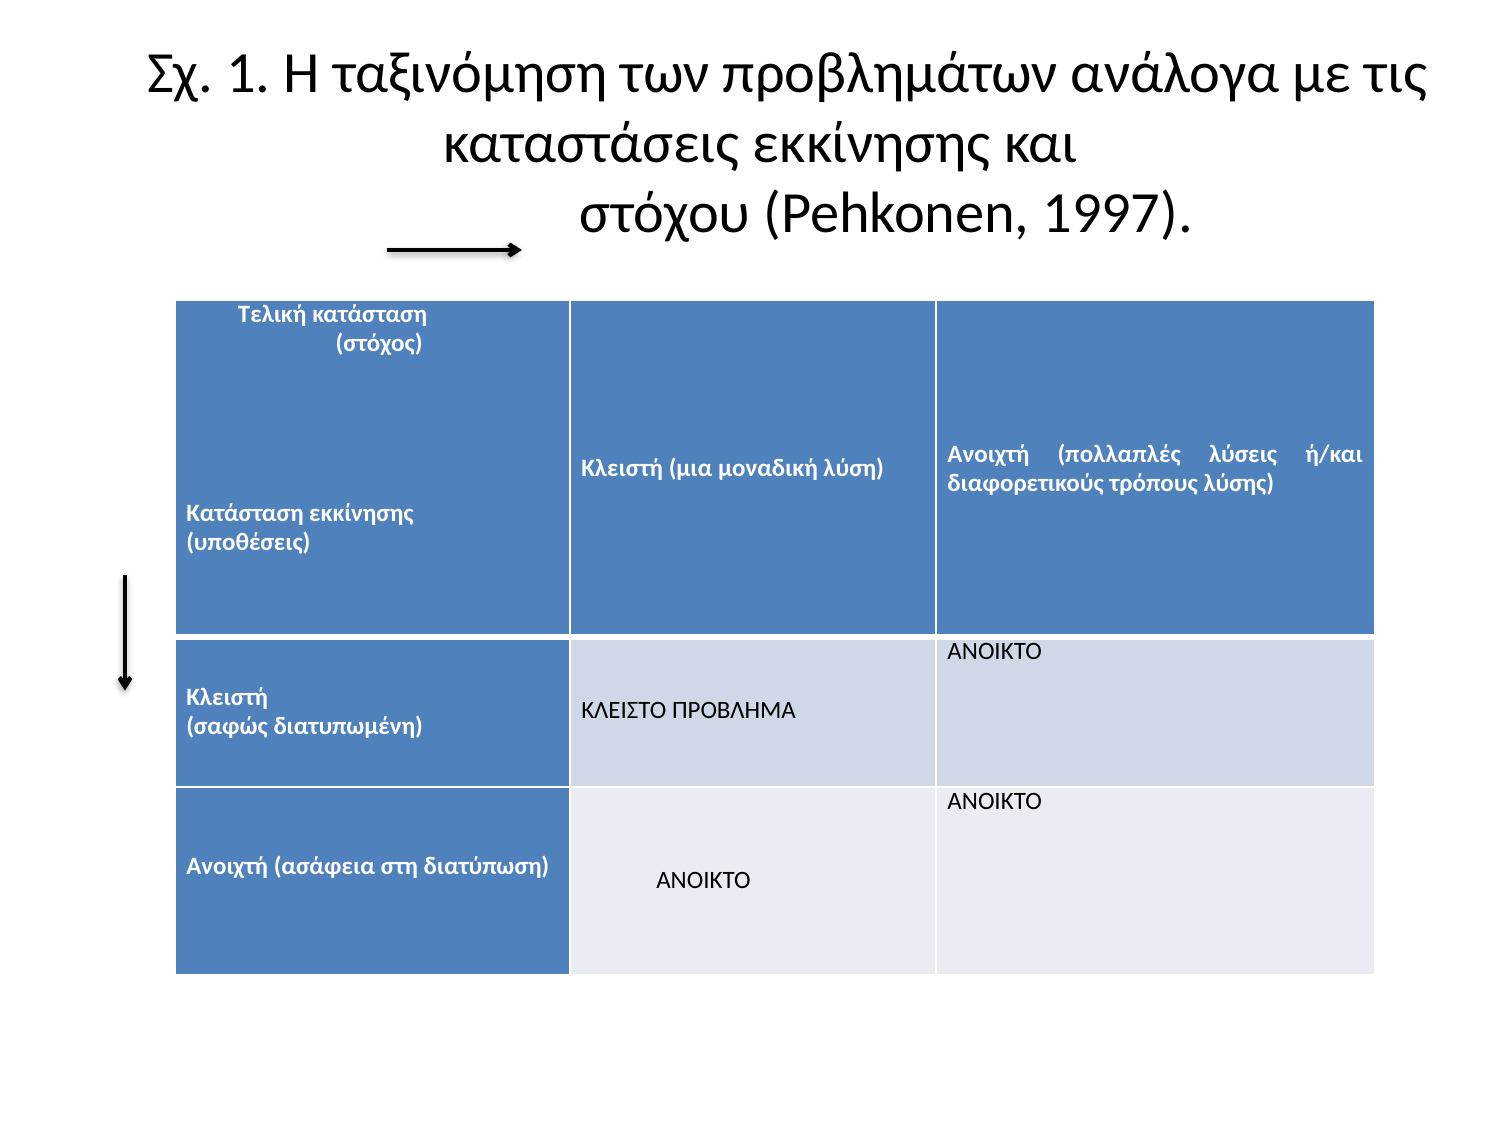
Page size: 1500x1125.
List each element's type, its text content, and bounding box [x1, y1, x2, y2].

table_cell ΑΝΟΙΚΤΟ [571, 788, 935, 974]
title Σχ. 1. Η ταξινόμηση των προβλημάτων ανάλογα με τις καταστάσεις εκκίνησης και στόχου (Pehkonen, 1997). [75, 45, 1500, 233]
table_cell ΑΝΟΙΚΤΟ [937, 640, 1374, 786]
table_cell ΚΛΕΙΣΤΟ ΠΡΟΒΛΗΜΑ [571, 640, 935, 786]
table_cell Ανοιχτή (ασάφεια στη διατύπωση) [176, 788, 569, 974]
table_header Τελική κατάσταση (στόχος) Κατάσταση εκκίνησης (υποθέσεις) [176, 301, 569, 634]
table_header Κλειστή (μια μοναδική λύση) [571, 301, 935, 634]
table_header Ανοιχτή (πολλαπλές λύσεις ή/και διαφορετικούς τρόπους λύσης) [937, 301, 1374, 634]
table_cell ΑΝΟΙΚΤΟ [937, 788, 1374, 974]
table_cell Κλειστή (σαφώς διατυπωμένη) [176, 640, 569, 786]
